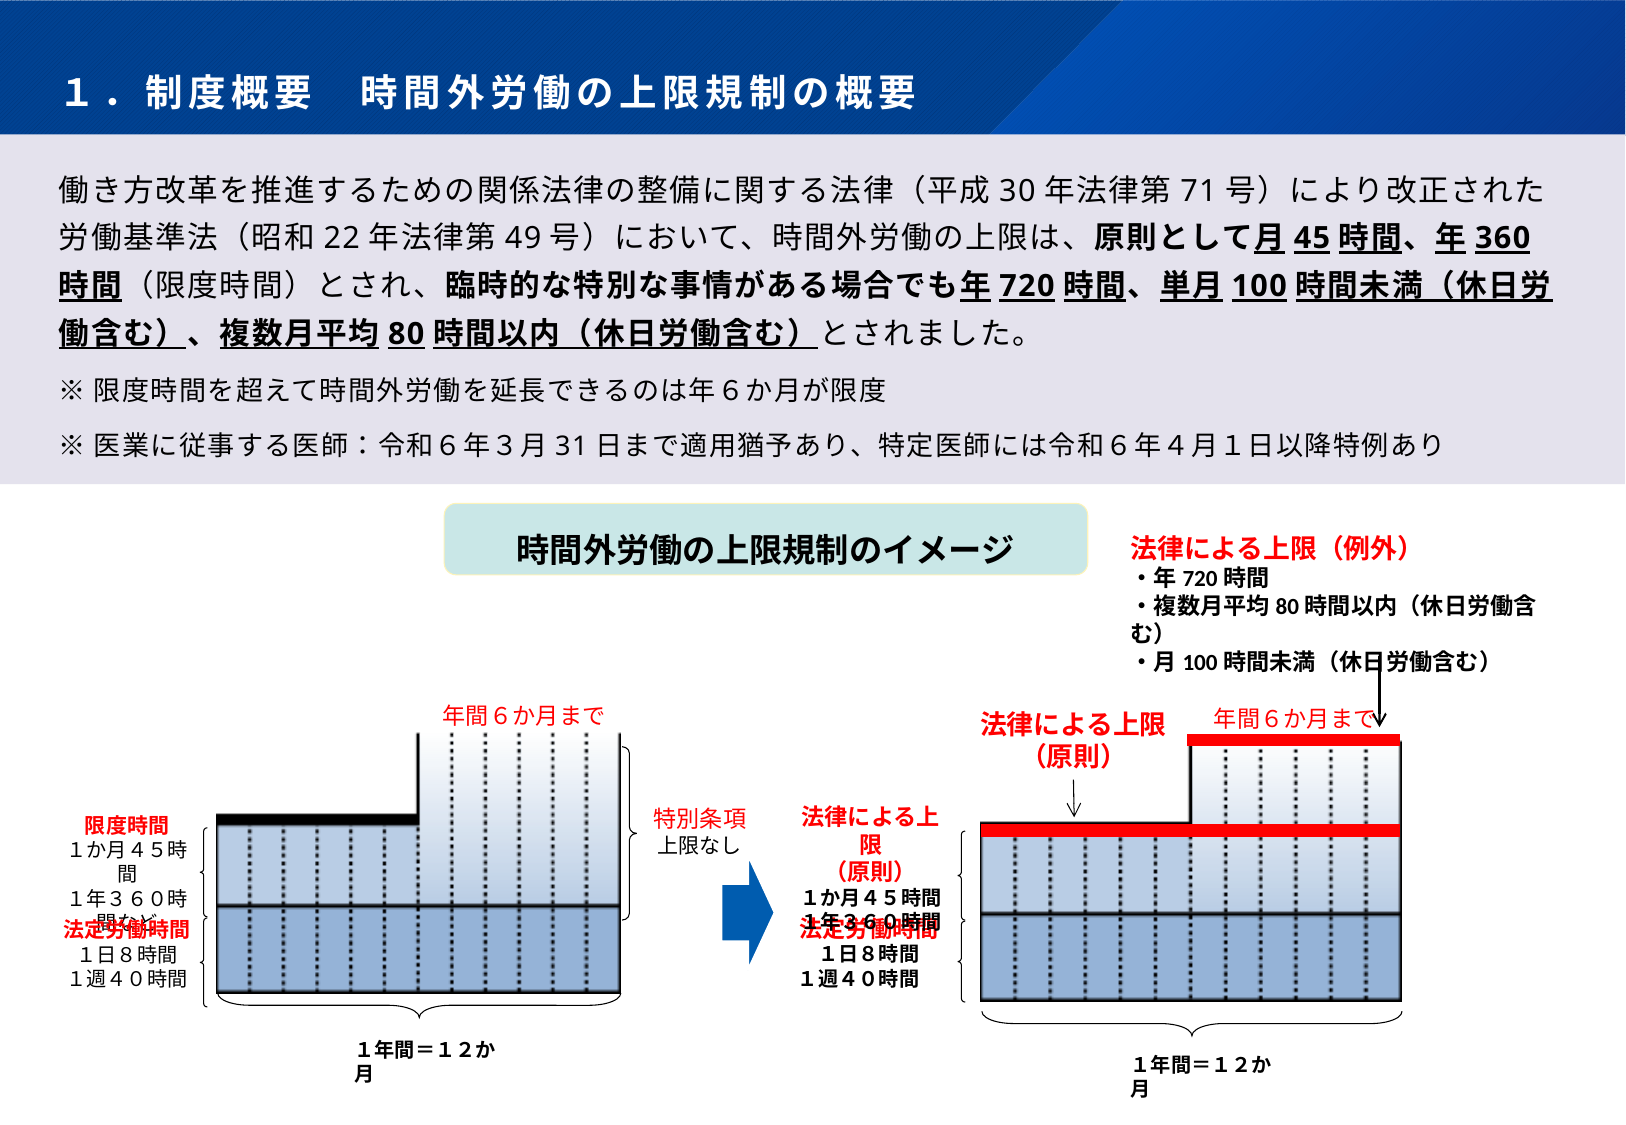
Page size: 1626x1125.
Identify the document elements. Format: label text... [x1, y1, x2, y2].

list 働き方改革を推進するための関係法律の整備に関する法律（平成30年法律第71号）により改正された労働基準法（昭和22年法律第49号）において、時間外労働の上限は、原則として月45時間、年360時間（限度時間）とされ、臨時的な特別な事情がある場合でも年720時間、単月100時間未満（休日労働含む）、複数月平均80時間以内（休日労働含む）とされました。 ※限度時間を超えて時間外労働を延長できるのは年６か月が限度 ※医業に従事する医師：令和６年３月31日まで適用猶予あり、特定医師には令和６年４月１日以降特例あり [0, 134, 1625, 485]
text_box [777, 524, 1569, 1085]
text_box [766, 891, 776, 934]
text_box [44, 700, 766, 1070]
title １．制度概要 時間外労働の上限規制の概要 [0, 0, 1625, 134]
text_box 時間外労働の上限規制のイメージ [443, 502, 1089, 576]
